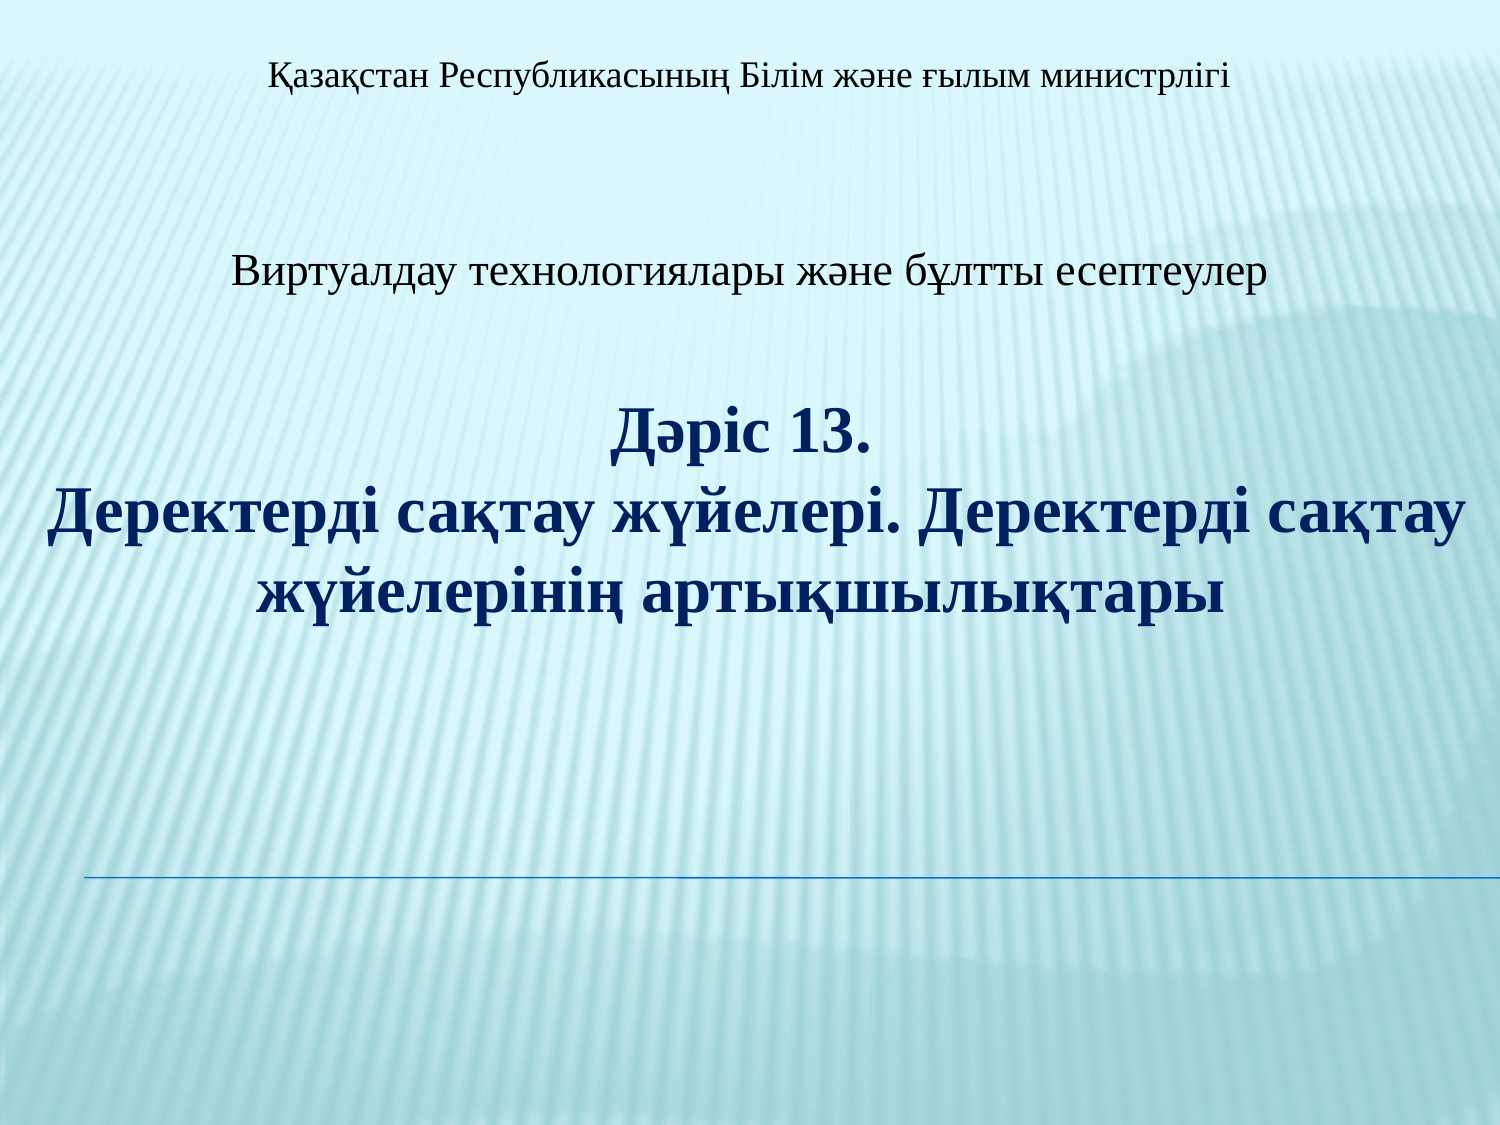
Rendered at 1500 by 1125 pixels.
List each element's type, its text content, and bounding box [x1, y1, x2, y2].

text_box Қазақстан Республикасының Білім және ғылым министрлігі [0, 42, 1500, 103]
text_box Виртуалдау технологиялары және бұлтты есептеулер [0, 231, 1500, 302]
subtitle Дәріс 13. Деректерді сақтау жүйелері. Деректерді сақтау жүйелерінің артықшылықтары [0, 527, 1500, 634]
